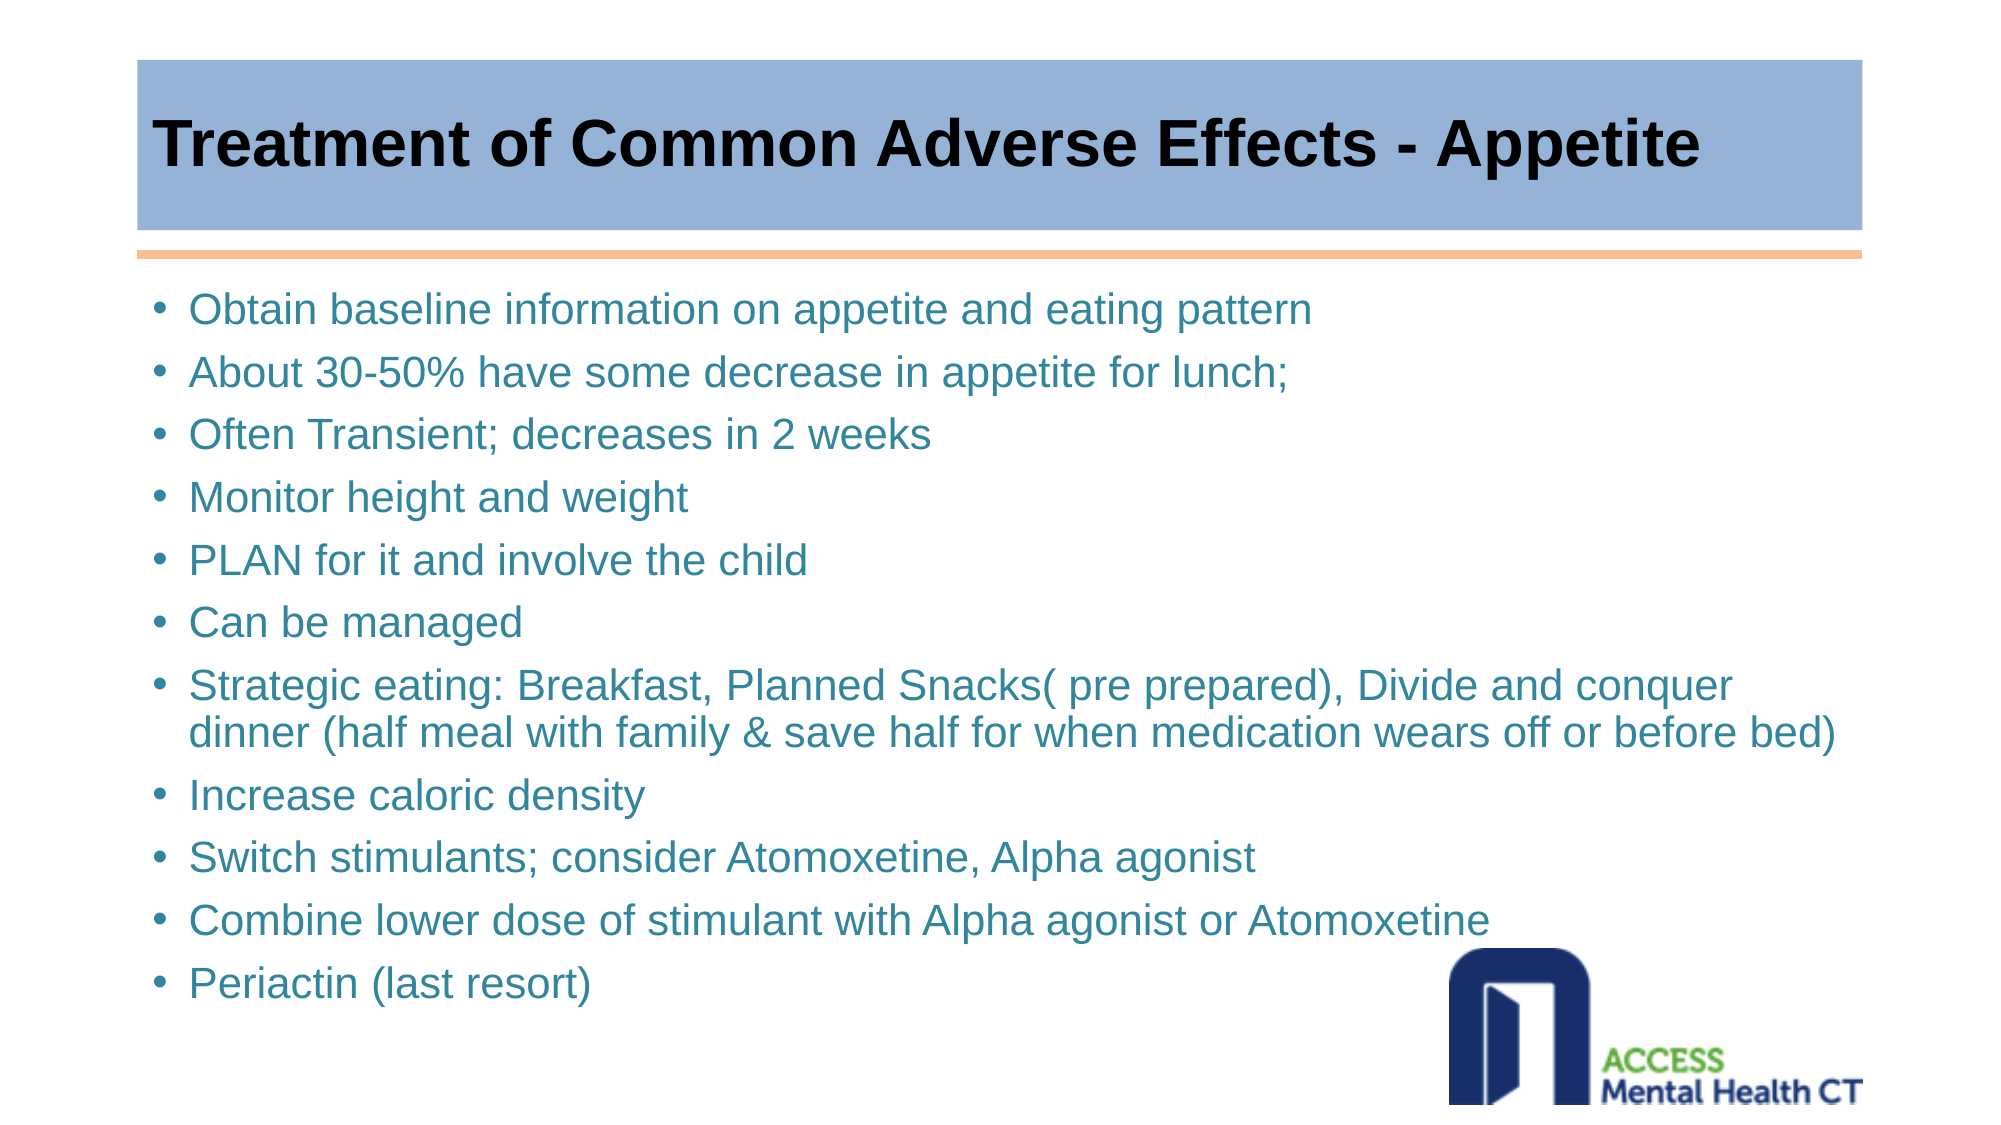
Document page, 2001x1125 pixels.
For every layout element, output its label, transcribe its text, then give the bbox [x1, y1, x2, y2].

list Obtain baseline information on appetite and eating pattern About 30-50% have some decrease in appetite for lunch; Often Transient; decreases in 2 weeks Monitor height and weight PLAN for it and involve the child Can be managed Strategic eating: Breakfast, Planned Snacks( pre prepared), Divide and conquer dinner (half meal with family & save half for when medication wears off or before bed) Increase caloric density Switch stimulants; consider Atomoxetine, Alpha agonist Combine lower dose of stimulant with Alpha agonist or Atomoxetine Periactin (last resort) [137, 279, 1863, 1018]
picture [1449, 1018, 1863, 1105]
title Treatment of Common Adverse Effects - Appetite [137, 59, 1863, 231]
